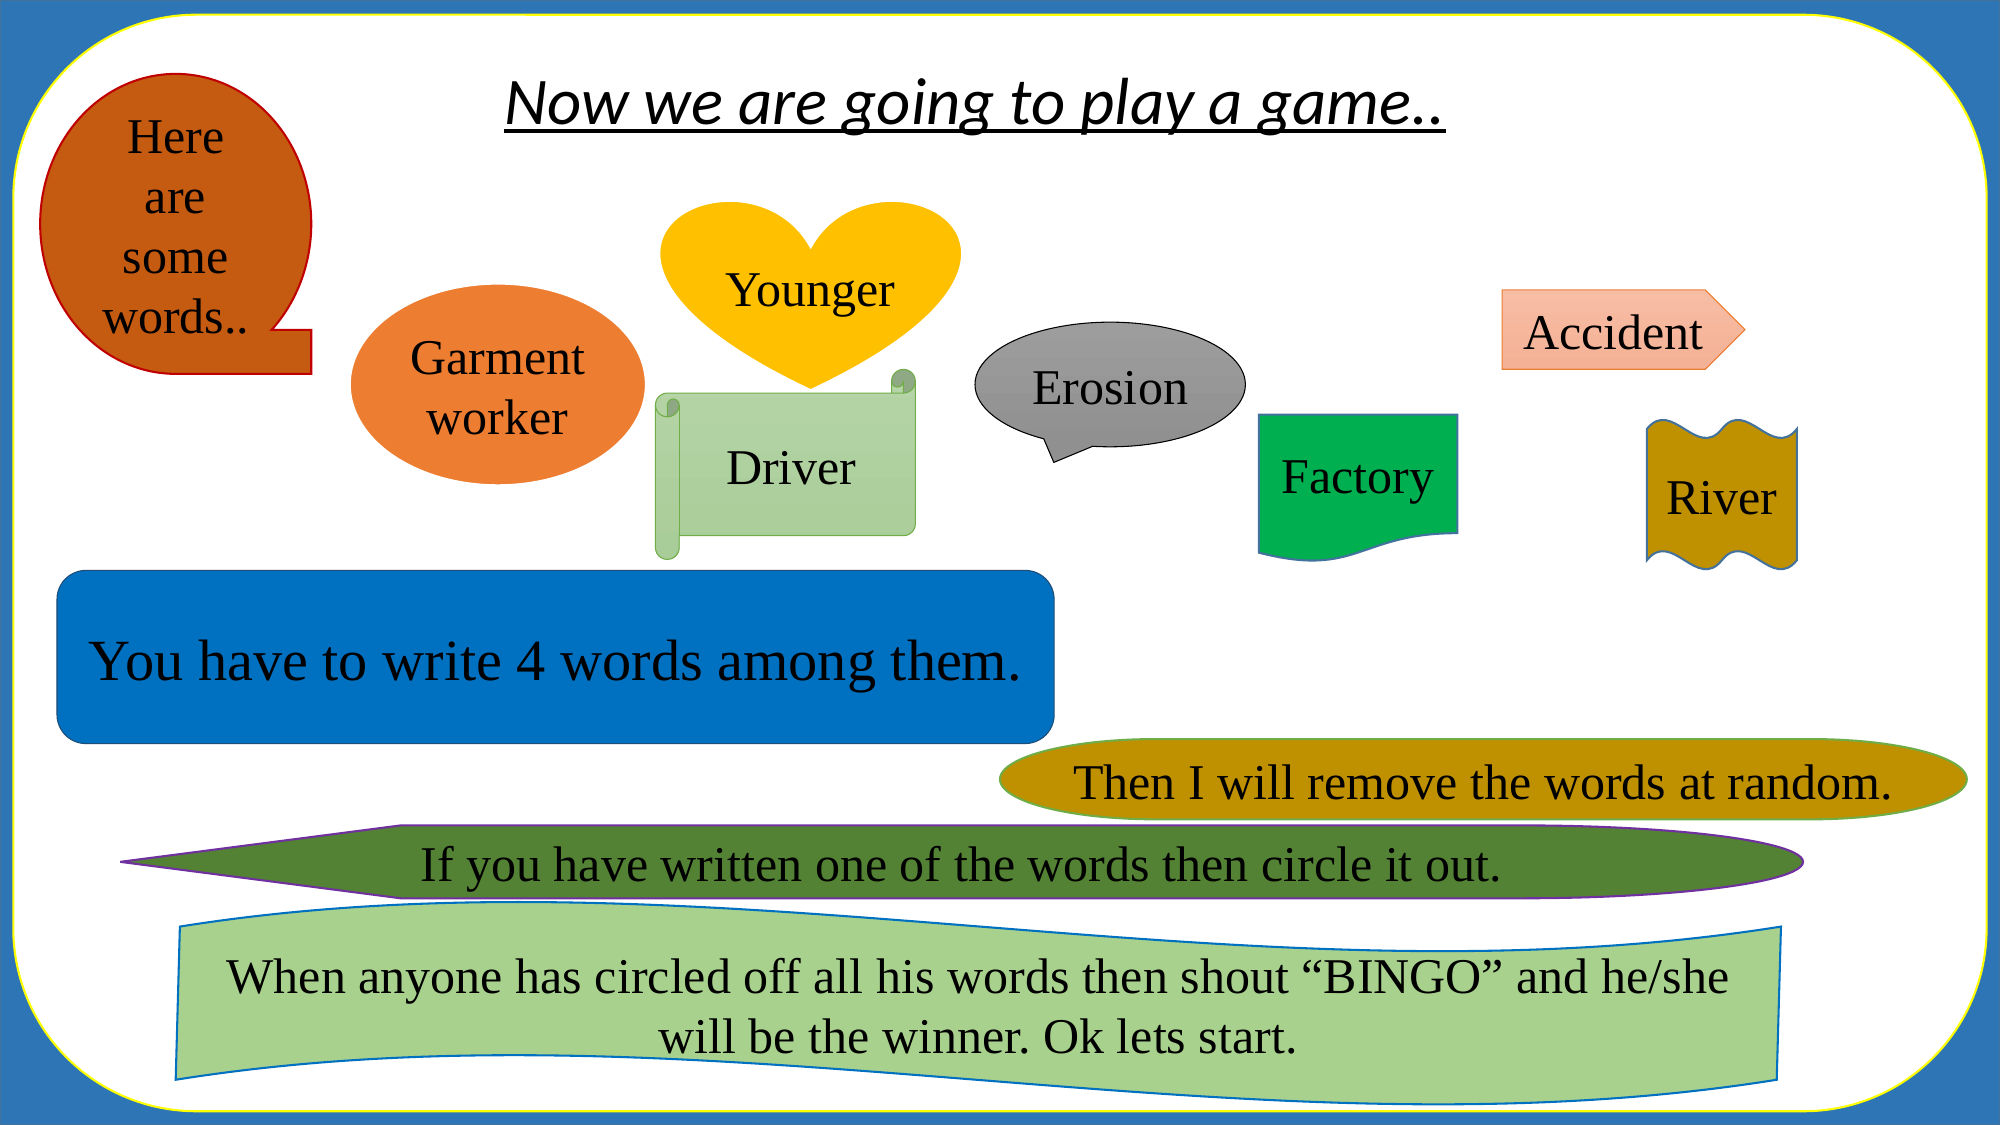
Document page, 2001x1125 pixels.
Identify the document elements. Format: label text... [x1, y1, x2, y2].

text_box [12, 13, 1988, 1113]
text_box Factory [1257, 413, 1459, 562]
text_box Garment worker [347, 281, 648, 488]
text_box Now we are going to play a game.. [447, 50, 1503, 146]
text_box Younger [657, 198, 965, 392]
text_box When anyone has circled off all his words then shout “BINGO” and he/she will be the winner. Ok lets start. [174, 900, 1783, 1106]
text_box Accident [1501, 289, 1746, 370]
text_box River [1645, 418, 1798, 571]
text_box If you have written one of the words then circle it out. [120, 824, 1805, 900]
text_box Driver [654, 368, 916, 560]
text_box Here are some words.. [39, 72, 313, 375]
text_box Then I will remove the words at random. [998, 738, 1968, 821]
text_box Erosion [974, 321, 1246, 464]
text_box [0, 0, 2000, 1125]
text_box You have to write 4 words among them. [56, 569, 1055, 745]
